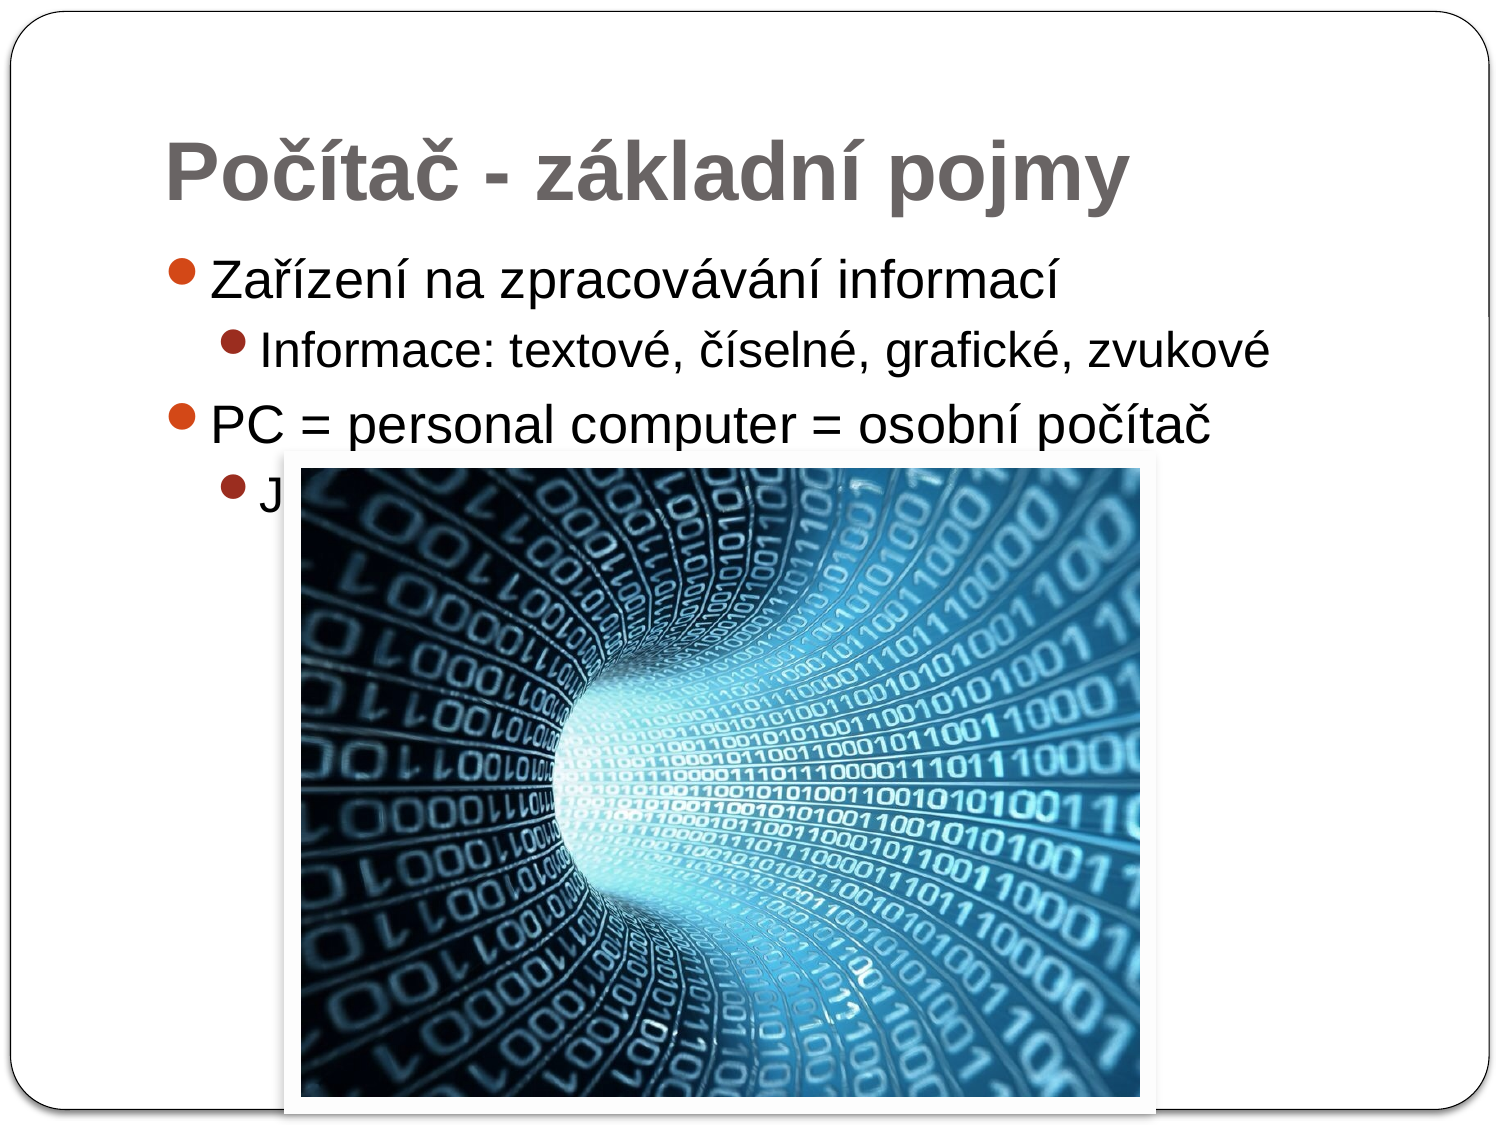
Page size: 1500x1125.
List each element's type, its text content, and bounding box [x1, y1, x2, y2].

title Počítač - základní pojmy [150, 45, 1425, 233]
list Zařízení na zpracovávání informací Informace: textové, číselné, grafické, zvukové PC = personal computer = osobní počítač Je každý počítač skutečně PC? [150, 237, 1425, 988]
picture [300, 467, 1140, 1098]
